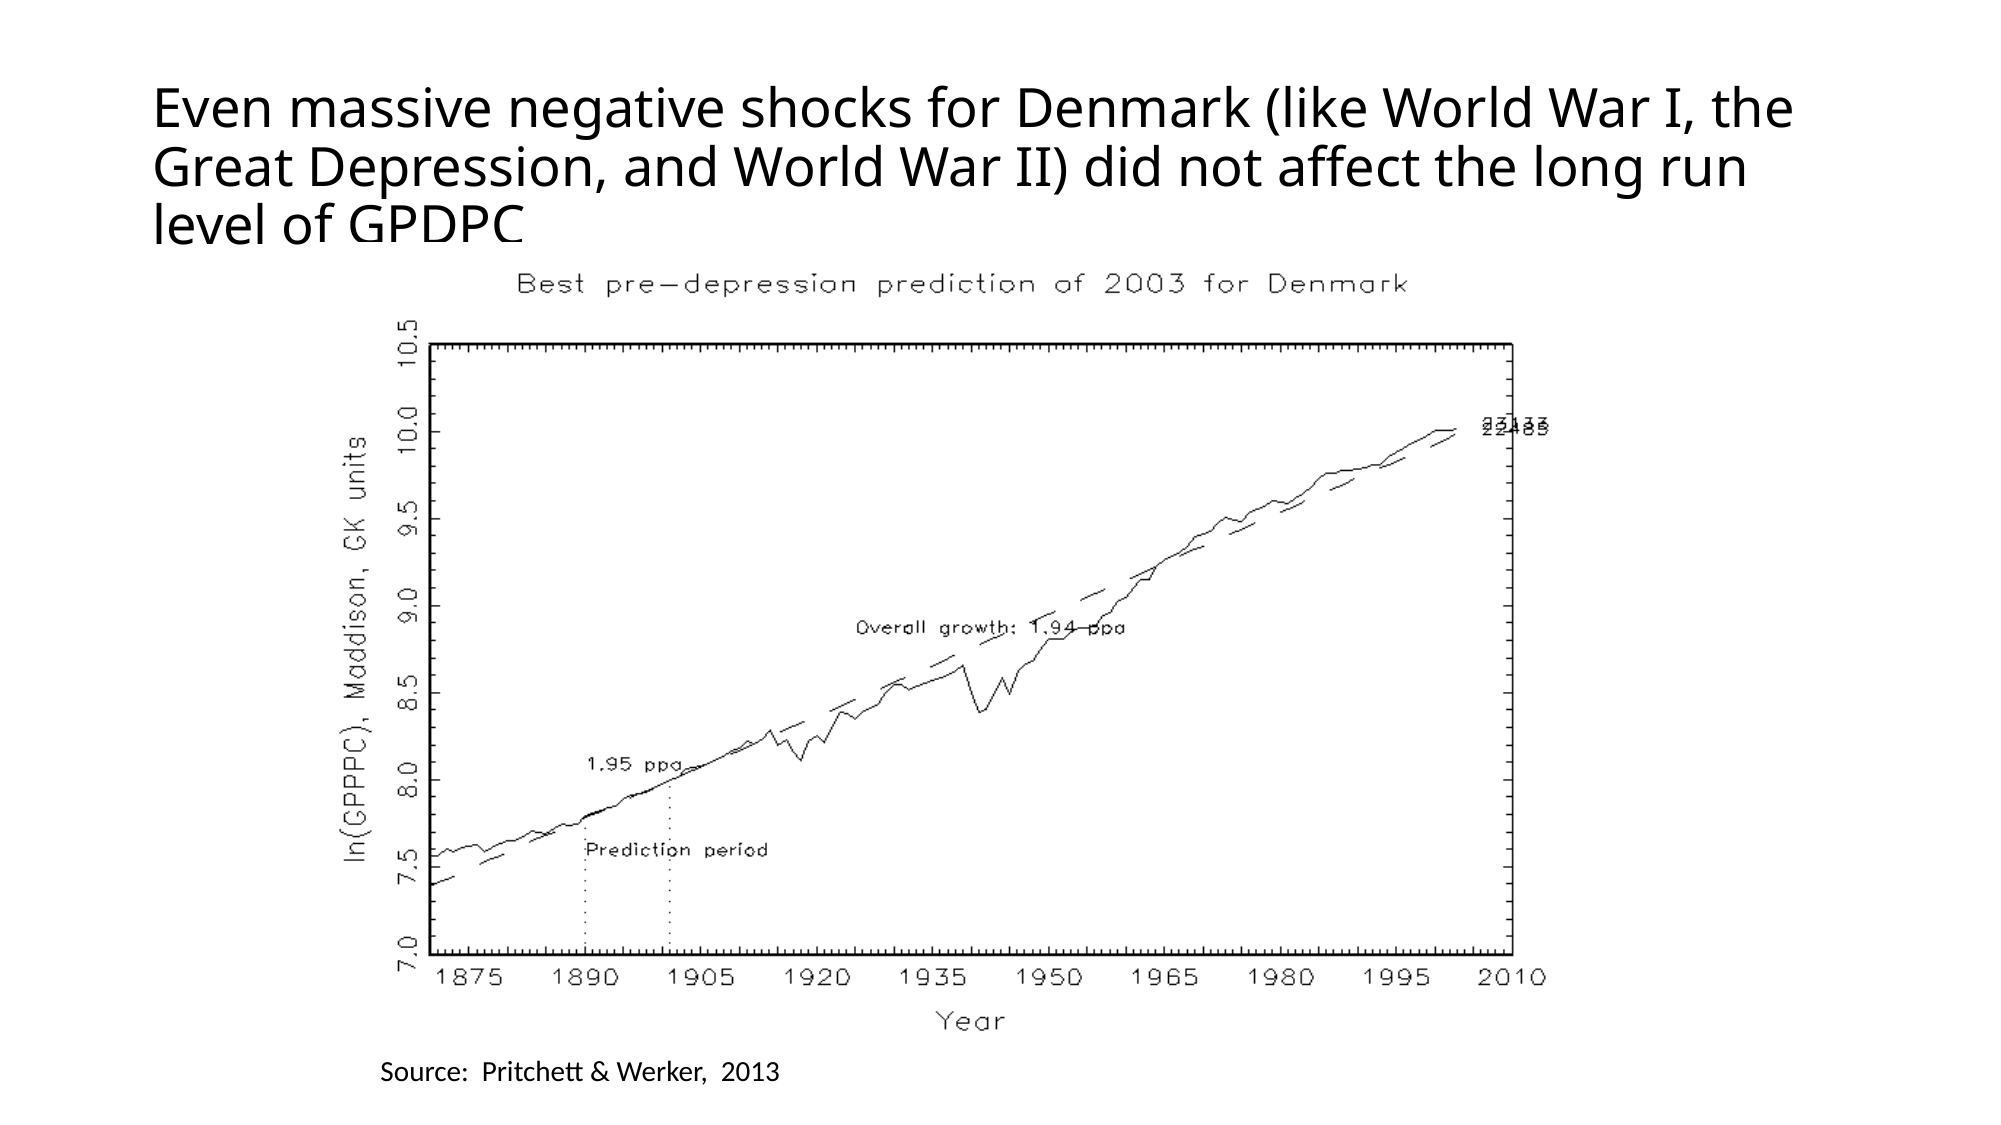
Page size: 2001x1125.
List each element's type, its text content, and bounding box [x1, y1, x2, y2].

text_box Source: Pritchett & Werker, 2013 [365, 1053, 796, 1095]
picture [312, 242, 1588, 1053]
title Even massive negative shocks for Denmark (like World War I, the Great Depression, and World War II) did not affect the long run level of GPDPC [137, 59, 1863, 278]
